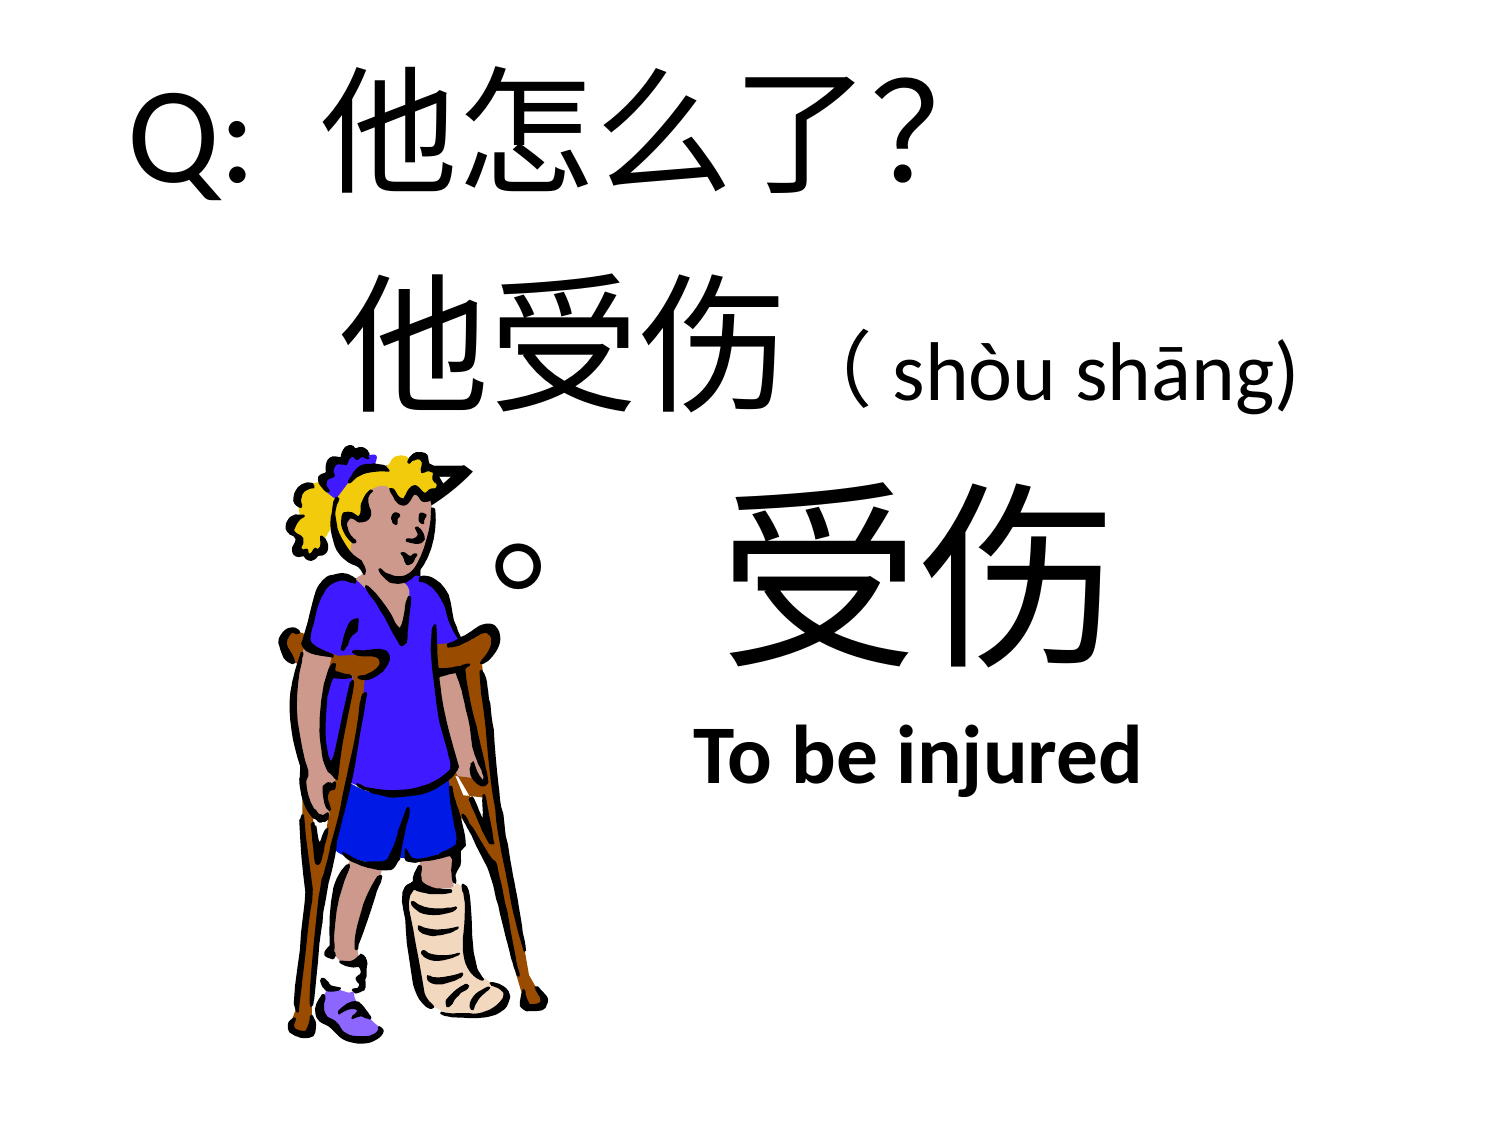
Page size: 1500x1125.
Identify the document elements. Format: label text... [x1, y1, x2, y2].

text_box Q: 他怎么了？ [112, 37, 1500, 378]
text_box 他受伤（shòu shāng)了。 [324, 243, 1500, 799]
picture [277, 444, 550, 1045]
text_box 受伤 [704, 444, 1135, 692]
text_box To be injured [679, 692, 1405, 808]
